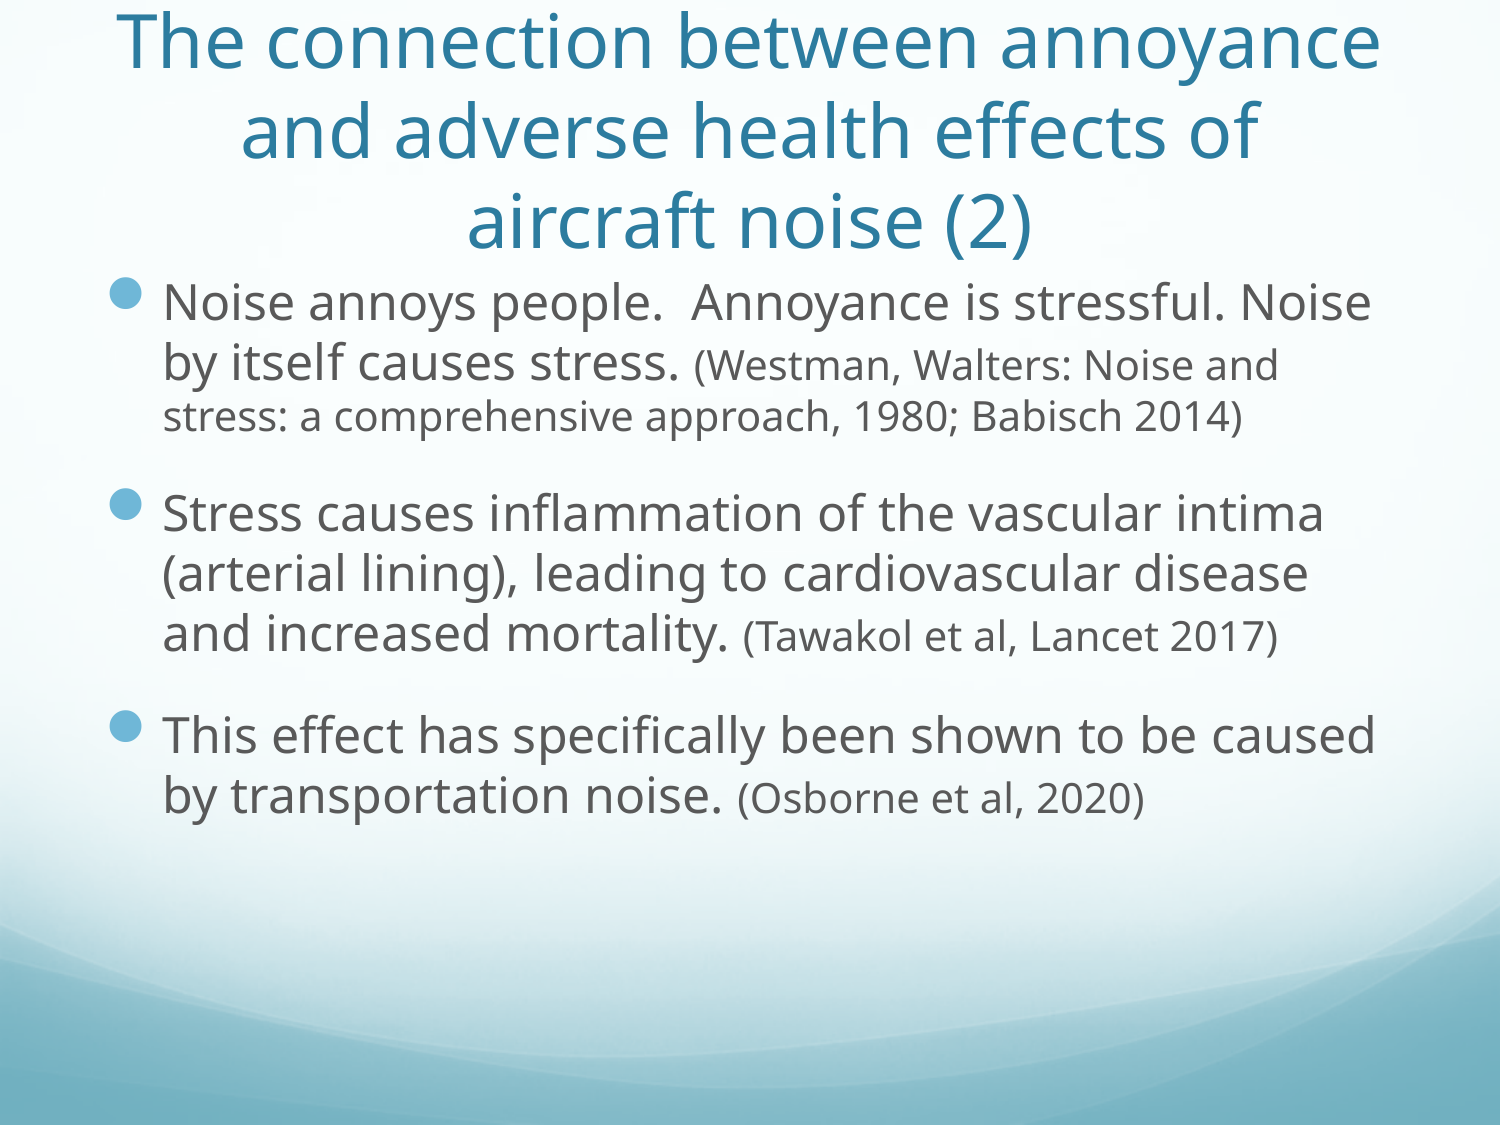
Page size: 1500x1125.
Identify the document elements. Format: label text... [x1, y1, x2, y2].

list Noise annoys people. Annoyance is stressful. Noise by itself causes stress. (Westman, Walters: Noise and stress: a comprehensive approach, 1980; Babisch 2014) Stress causes inflammation of the vascular intima (arterial lining), leading to cardiovascular disease and increased mortality. (Tawakol et al, Lancet 2017) This effect has specifically been shown to be caused by transportation noise. (Osborne et al, 2020) [90, 262, 1410, 975]
title The connection between annoyance and adverse health effects of aircraft noise (2) [90, 33, 1410, 262]
